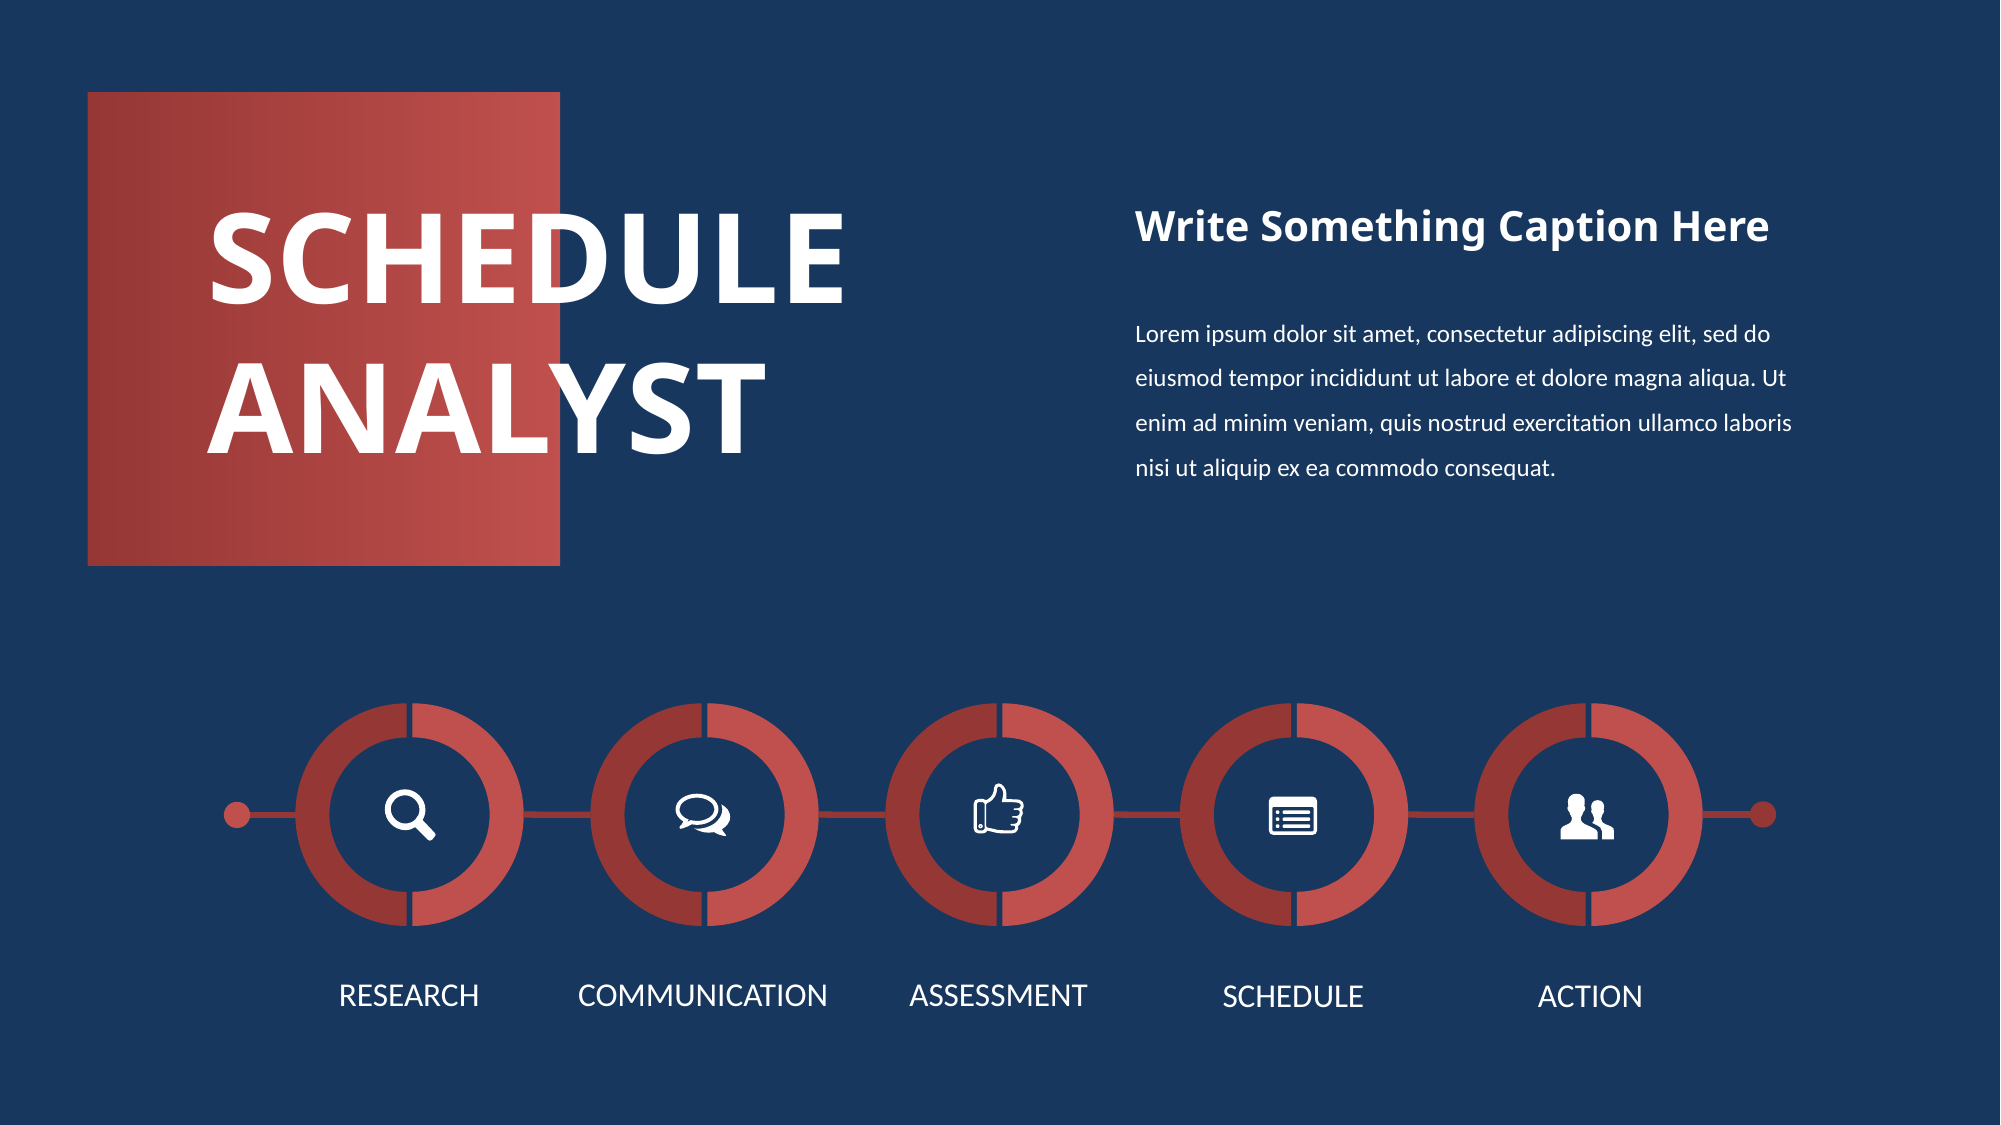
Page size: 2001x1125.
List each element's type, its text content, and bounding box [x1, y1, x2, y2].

text_box Lorem ipsum dolor sit amet, consectetur adipiscing elit, sed do eiusmod tempor incididunt ut labore et dolore magna aliqua. Ut enim ad minim veniam, quis nostrud exercitation ullamco laboris nisi ut aliquip ex ea commodo consequat. [1120, 294, 1845, 489]
text_box COMMUNICATION [555, 965, 850, 1021]
text_box [87, 92, 561, 566]
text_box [223, 703, 1777, 926]
text_box ASSESSMENT [850, 965, 1147, 1021]
text_box Write Something Caption Here [1120, 192, 1879, 257]
text_box RESEARCH [261, 965, 555, 1021]
text_box SCHEDULE [1145, 966, 1442, 1022]
text_box SCHEDULE ANALYST [192, 171, 865, 486]
text_box ACTION [1442, 966, 1739, 1022]
